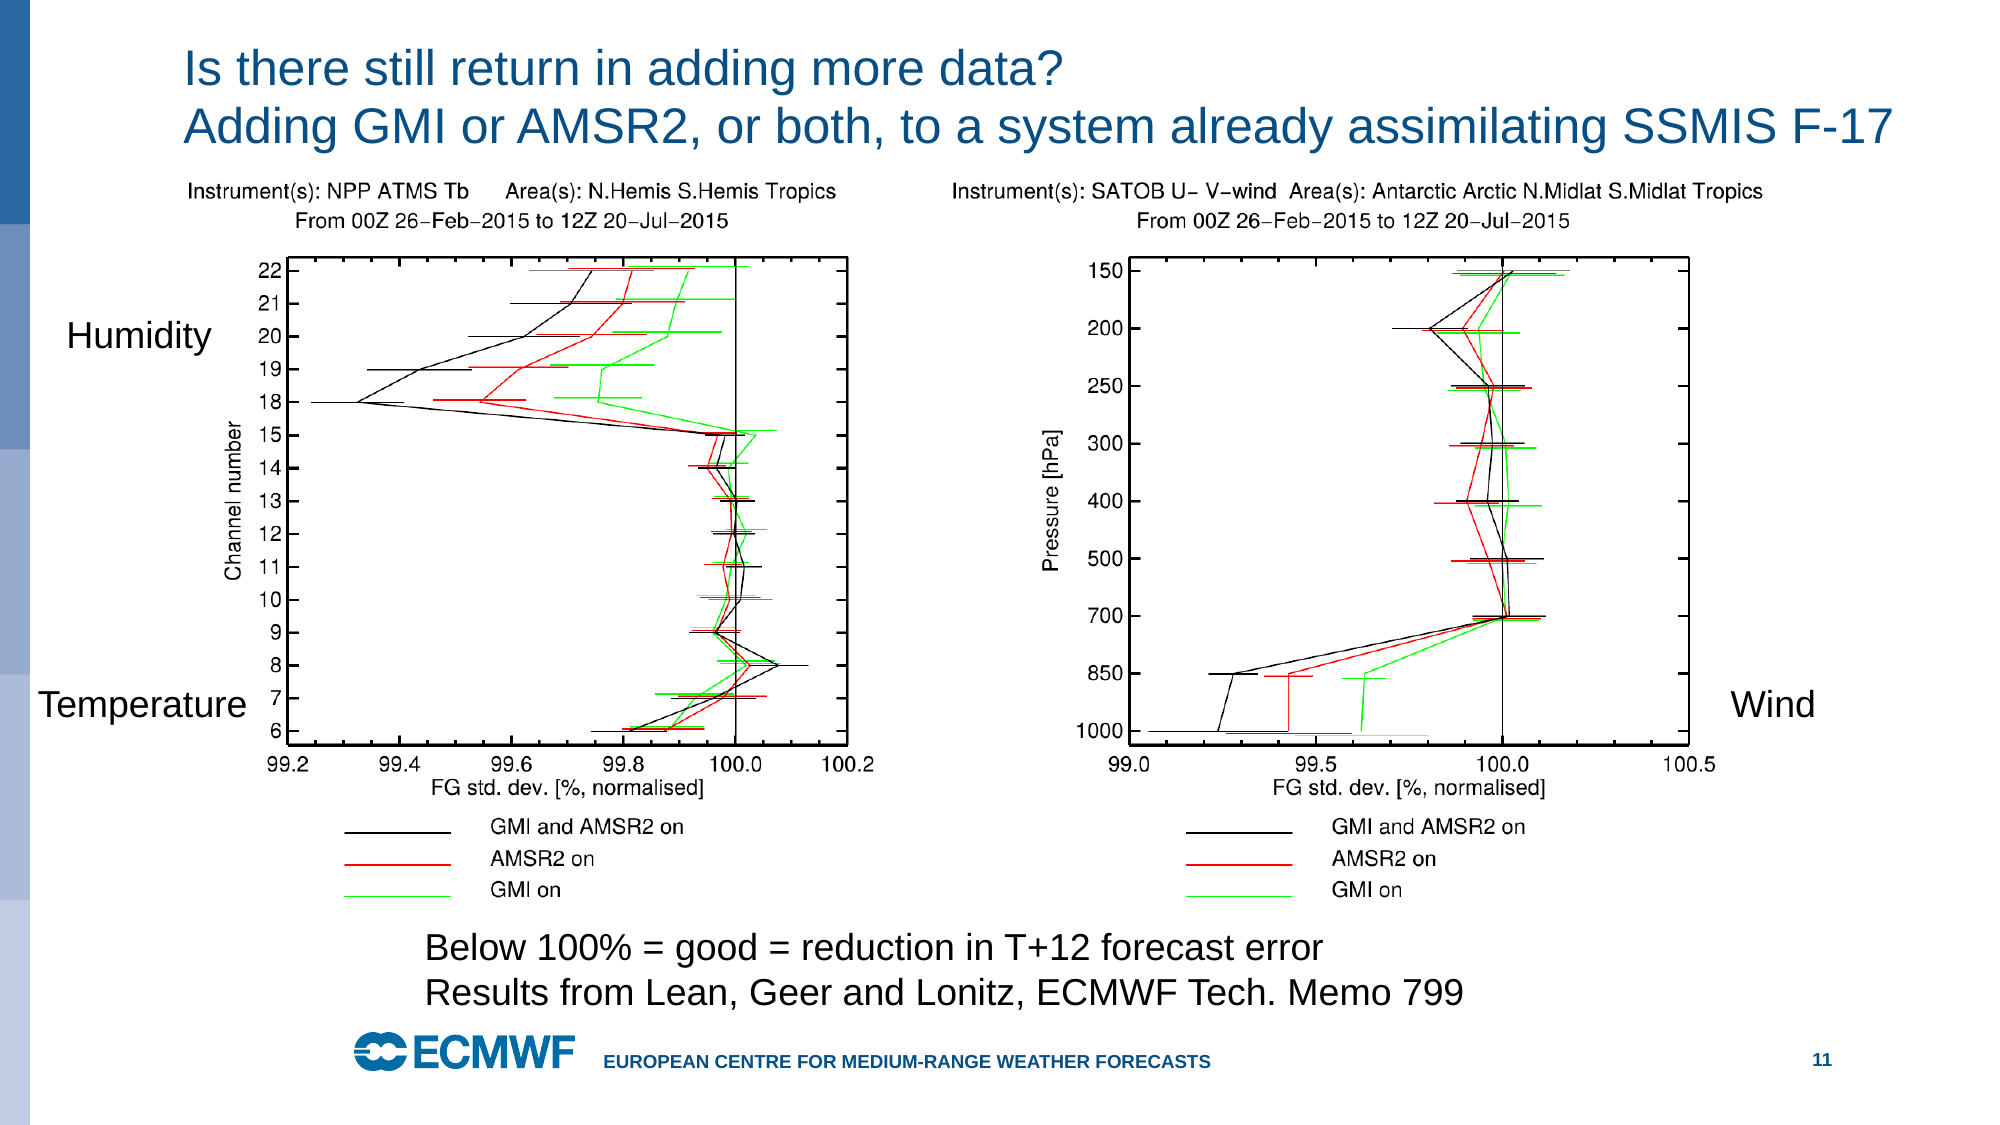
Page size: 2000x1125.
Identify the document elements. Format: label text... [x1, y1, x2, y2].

text_box Wind [1776, 672, 1920, 733]
footer European Centre for Medium-Range Weather Forecasts [574, 1034, 1240, 1073]
text_box Temperature [22, 672, 149, 732]
picture [354, 1032, 575, 1071]
picture [560, 1042, 574, 1049]
title Is there still return in adding more data? Adding GMI or AMSR2, or both, to a system already assimilating SSMIS F-17 [183, 37, 1922, 134]
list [153, 158, 1769, 944]
picture [0, 0, 30, 1125]
slide_number 11 [1645, 1034, 2000, 1071]
text_box Below 100% = good = reduction in T+12 forecast error Results from Lean, Geer and Lonitz, ECMWF Tech. Memo 799 [409, 955, 1620, 1021]
text_box Humidity [51, 303, 149, 364]
